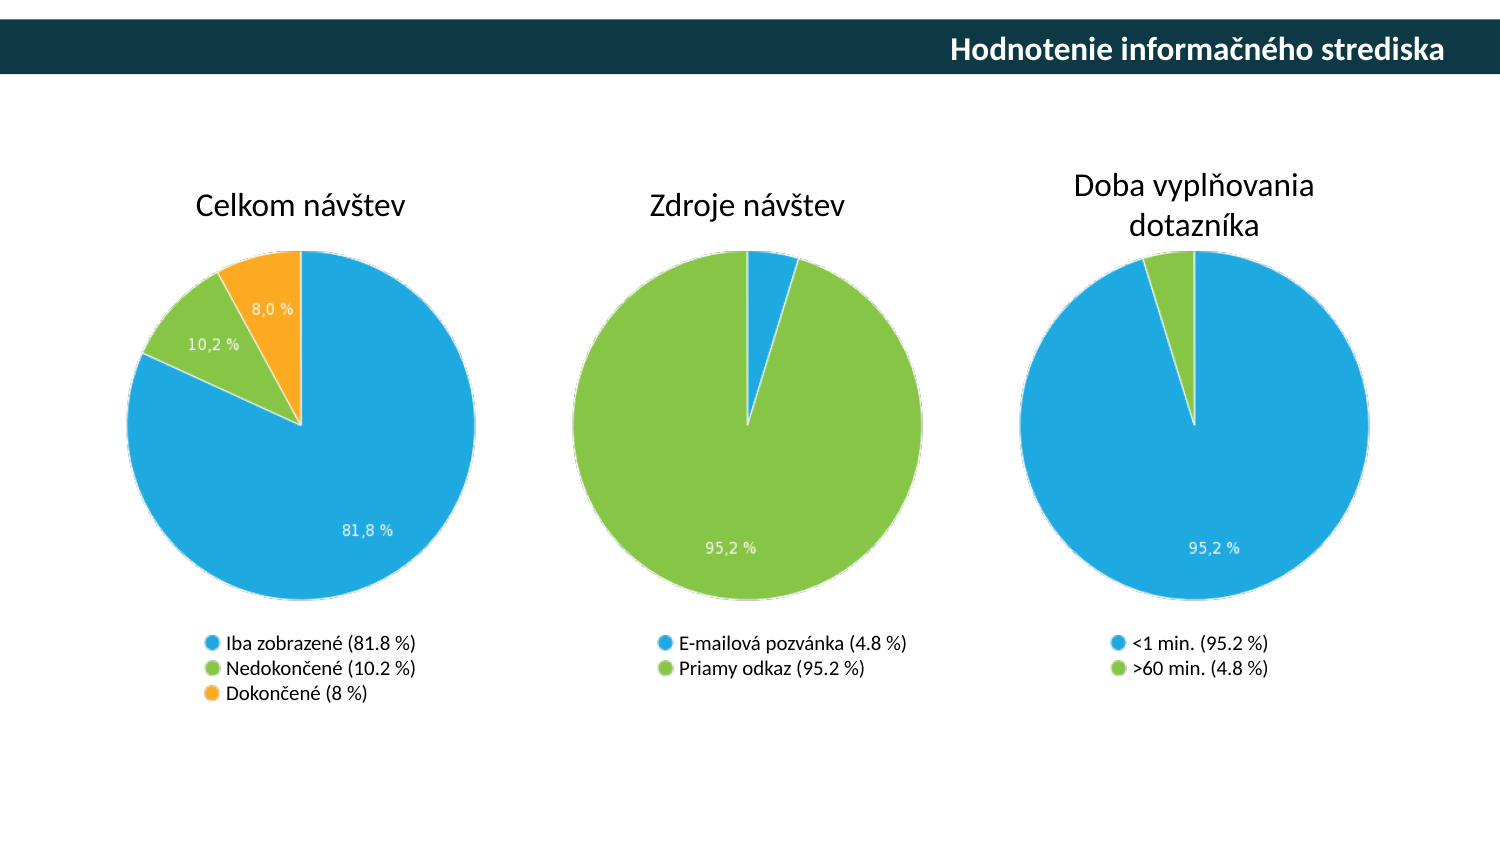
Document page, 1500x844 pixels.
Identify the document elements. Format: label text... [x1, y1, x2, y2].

text_box Doba vyplňovania dotazníka [1018, 155, 1371, 249]
picture [202, 634, 224, 652]
picture [1109, 659, 1130, 677]
text_box Celkom návštev [125, 175, 477, 231]
picture [202, 659, 224, 677]
text_box E-mailová pozvánka (4.8 %) Priamy odkaz (95.2 %) [664, 621, 1016, 732]
picture [655, 659, 677, 677]
picture [124, 249, 477, 602]
picture [1018, 249, 1371, 602]
picture [571, 249, 924, 602]
text_box Zdroje návštev [571, 175, 924, 231]
picture [202, 684, 223, 702]
picture [1109, 634, 1130, 652]
text_box Iba zobrazené (81.8 %) Nedokončené (10.2 %) Dokončené (8 %) [210, 621, 563, 757]
text_box <1 min. (95.2 %) >60 min. (4.8 %) [1117, 621, 1469, 732]
picture [655, 634, 677, 652]
